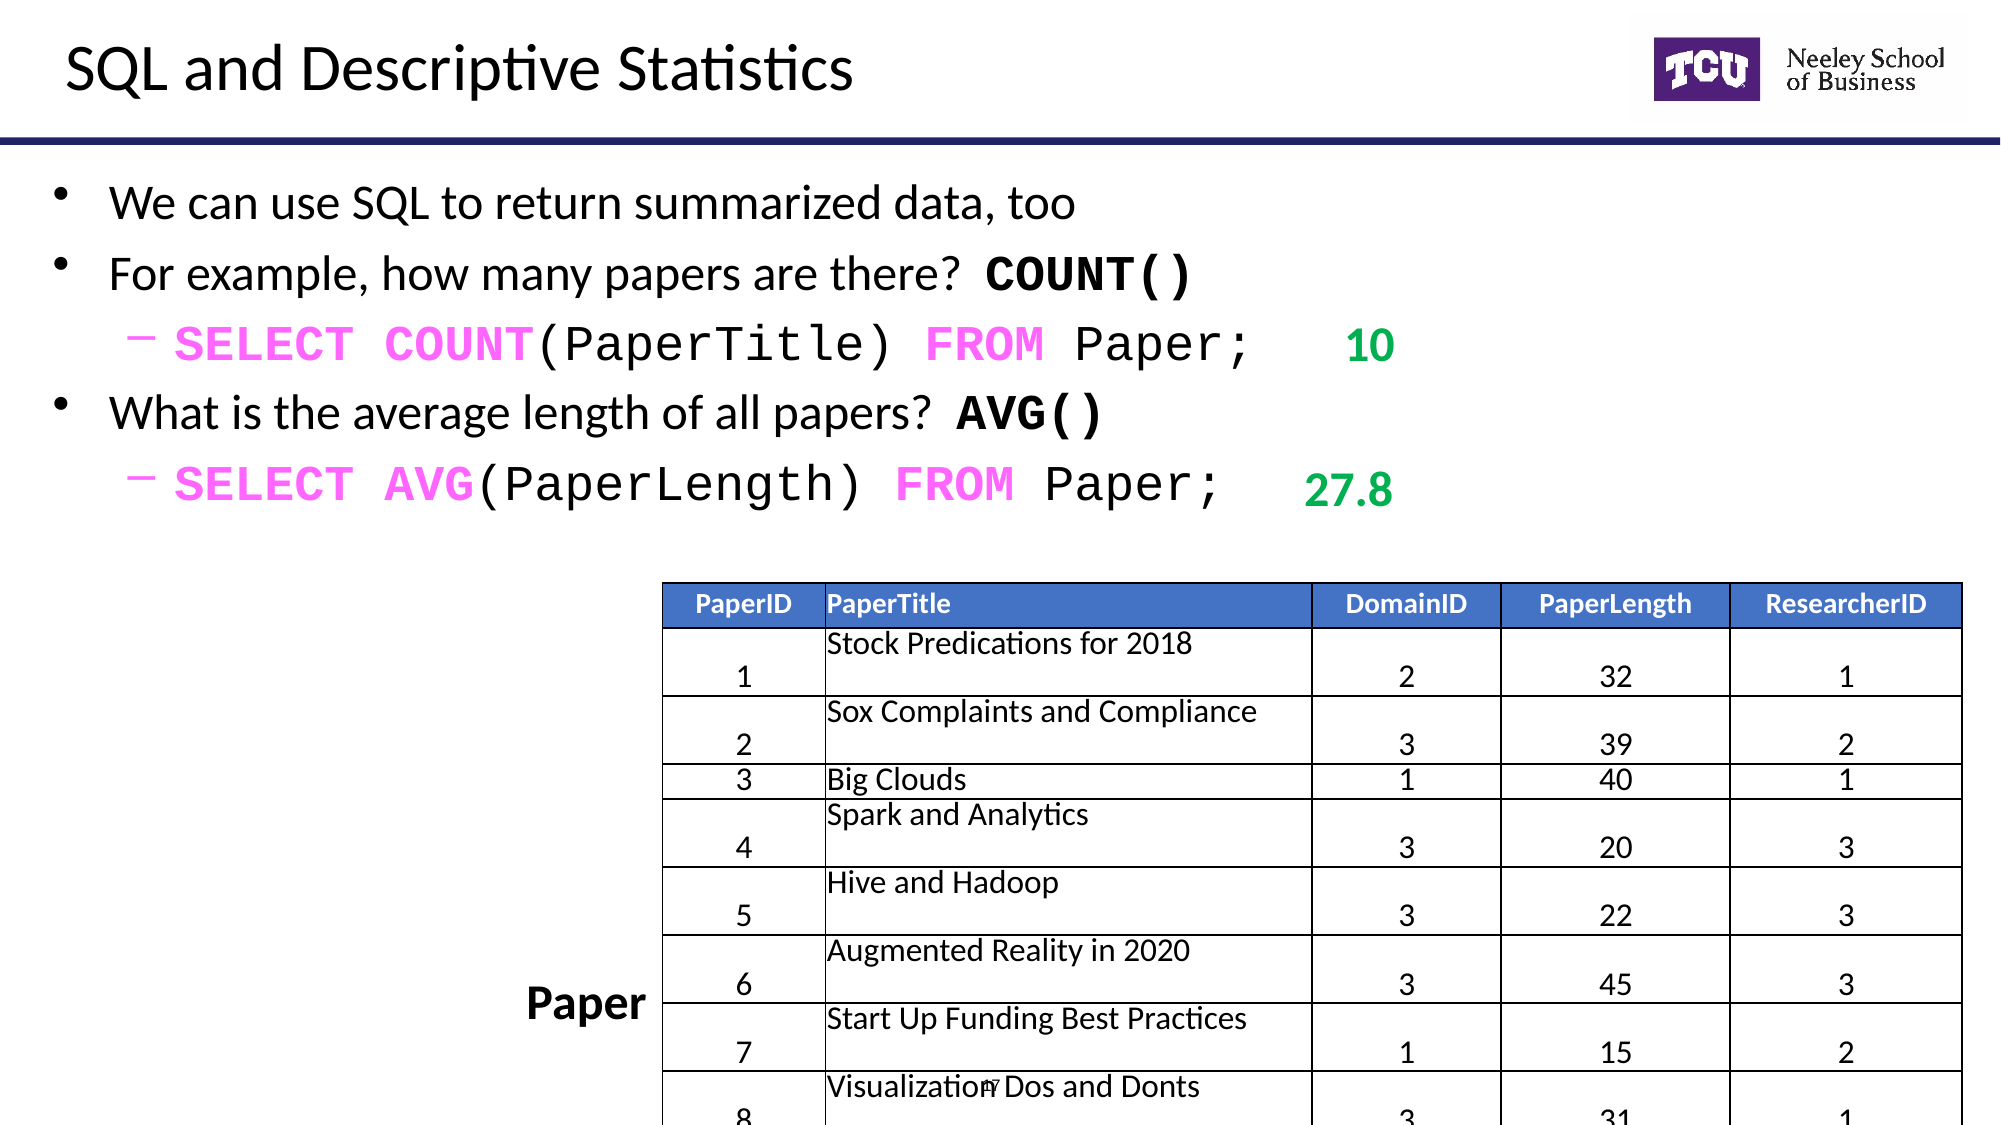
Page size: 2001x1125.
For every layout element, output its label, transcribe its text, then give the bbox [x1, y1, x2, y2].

table_cell 3 [1313, 1072, 1500, 1125]
table_cell 15 [1502, 1004, 1729, 1070]
table_cell 2 [663, 697, 825, 763]
table_cell Hive and Hadoop [826, 868, 1311, 934]
text_box 27.8 [1289, 449, 1409, 524]
table_cell Visualization Dos and Donts [826, 1072, 1311, 1125]
table_cell 1 [1731, 765, 1961, 798]
table_cell Stock Predications for 2018 [826, 629, 1311, 695]
table_cell 22 [1502, 868, 1729, 934]
table_cell 1 [1313, 1004, 1500, 1070]
table_cell 31 [1502, 1072, 1729, 1125]
table_header ResearcherID [1731, 584, 1961, 627]
table_cell 1 [663, 629, 825, 695]
table_cell 2 [1731, 697, 1961, 763]
picture [1630, 13, 1967, 125]
text_box Paper [511, 962, 662, 1038]
table_cell 3 [663, 765, 825, 798]
table_cell 1 [1731, 1072, 1961, 1125]
list We can use SQL to return summarized data, too For example, how many papers are there? COUNT() SELECT COUNT(PaperTitle) FROM Paper; What is the average length of all papers? AVG() SELECT AVG(PaperLength) FROM Paper; [37, 162, 1950, 638]
table_cell 4 [663, 800, 825, 866]
text_box 10 [1329, 304, 1411, 380]
table_cell 3 [1731, 800, 1961, 866]
table_cell 5 [663, 868, 825, 934]
title SQL and Descriptive Statistics [50, 12, 1663, 115]
table_cell 8 [663, 1072, 825, 1125]
table_header PaperID [663, 584, 825, 627]
table_cell 32 [1502, 629, 1729, 695]
table_cell 40 [1502, 765, 1729, 798]
table_cell 6 [663, 936, 825, 1002]
table_header PaperLength [1502, 584, 1729, 627]
table_cell 3 [1313, 697, 1500, 763]
table_cell 3 [1313, 868, 1500, 934]
table_cell 1 [1731, 629, 1961, 695]
table_cell Spark and Analytics [826, 800, 1311, 866]
table_cell 3 [1313, 936, 1500, 1002]
table_cell 7 [663, 1004, 825, 1070]
table_cell Augmented Reality in 2020 [826, 936, 1311, 1002]
table_cell 39 [1502, 697, 1729, 763]
table_cell 2 [1731, 1004, 1961, 1070]
table_cell 2 [1313, 629, 1500, 695]
table_cell Big Clouds [826, 765, 1311, 798]
table_cell 45 [1502, 936, 1729, 1002]
table_cell Start Up Funding Best Practices [826, 1004, 1311, 1070]
table_cell Sox Complaints and Compliance [826, 697, 1311, 763]
table_cell 20 [1502, 800, 1729, 866]
table_header DomainID [1313, 584, 1500, 627]
table_header PaperTitle [826, 584, 1311, 627]
table_cell 1 [1313, 765, 1500, 798]
table_cell 3 [1313, 800, 1500, 866]
table_cell 3 [1731, 936, 1961, 1002]
table_cell 3 [1731, 868, 1961, 934]
